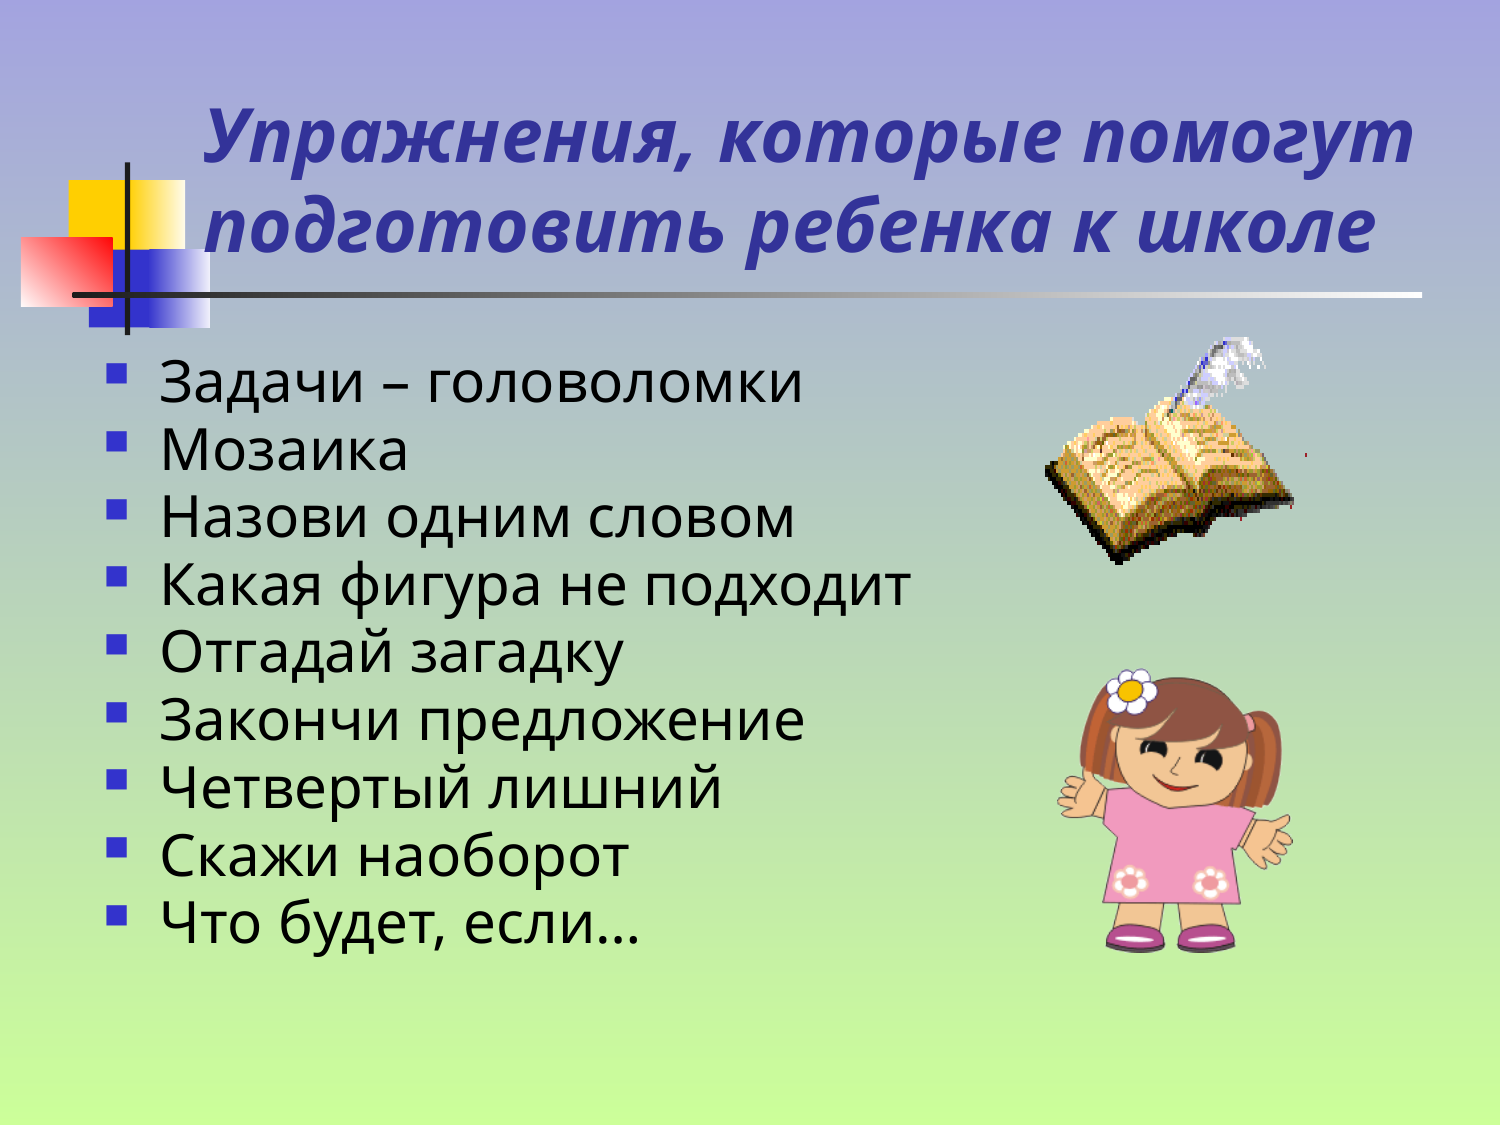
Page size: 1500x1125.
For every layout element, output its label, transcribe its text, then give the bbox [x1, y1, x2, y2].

picture [1056, 668, 1294, 953]
list Задачи – головоломки Мозаика Назови одним словом Какая фигура не подходит Отгадай загадку Закончи предложение Четвертый лишний Скажи наоборот Что будет, если… [88, 349, 1439, 1125]
picture [1033, 337, 1353, 658]
title Упражнения, которые помогут подготовить ребенка к школе [188, 34, 1468, 276]
